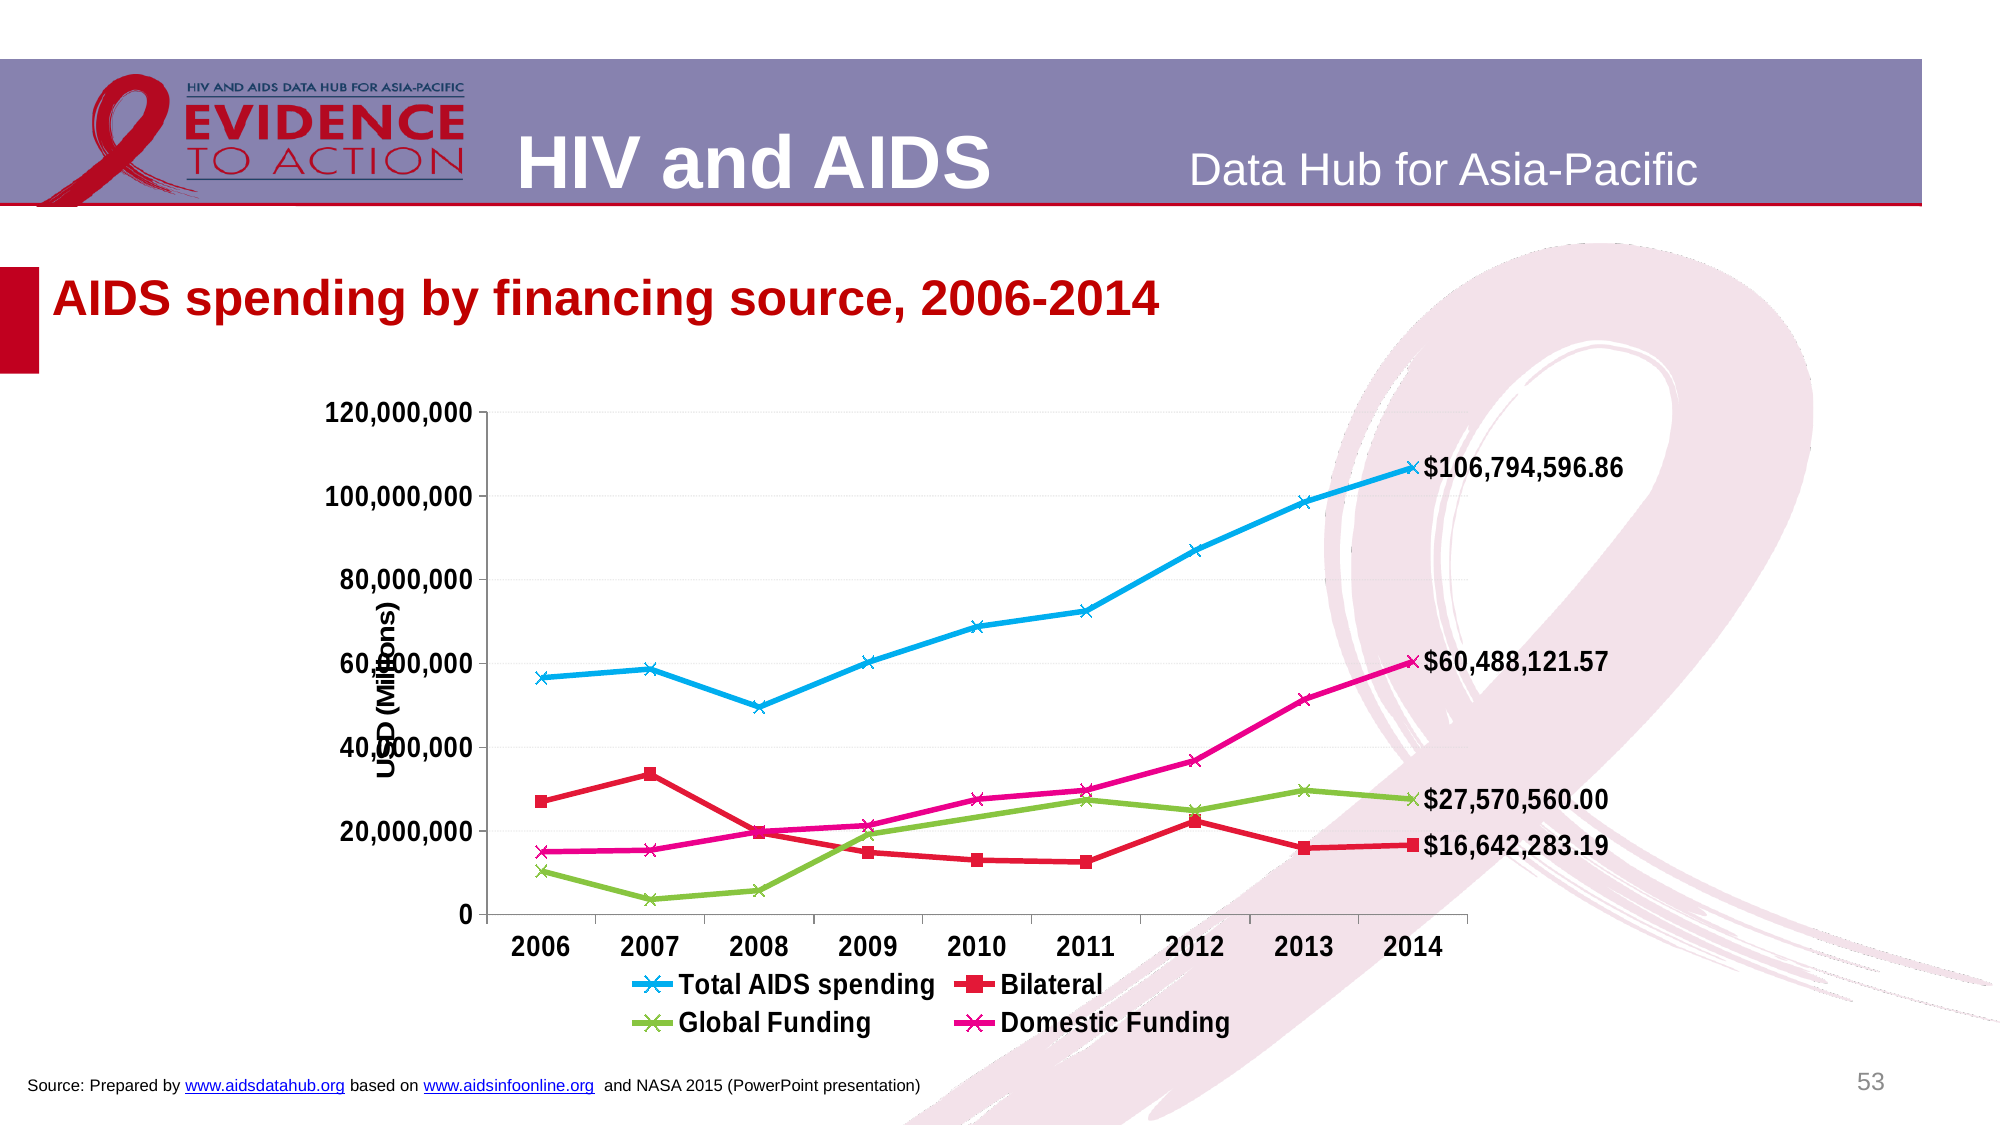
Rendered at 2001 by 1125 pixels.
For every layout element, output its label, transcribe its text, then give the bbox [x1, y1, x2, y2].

chart [324, 349, 1626, 1046]
text_box Source: Prepared by www.aidsdatahub.org based on www.aidsinfoonline.org and NASA 2015 (PowerPoint presentation) [12, 1067, 1225, 1103]
picture [706, 181, 2000, 1125]
slide_number 53 [1781, 1042, 1900, 1103]
title AIDS spending by financing source, 2006-2014 [37, 257, 1875, 341]
picture [11, 74, 469, 207]
